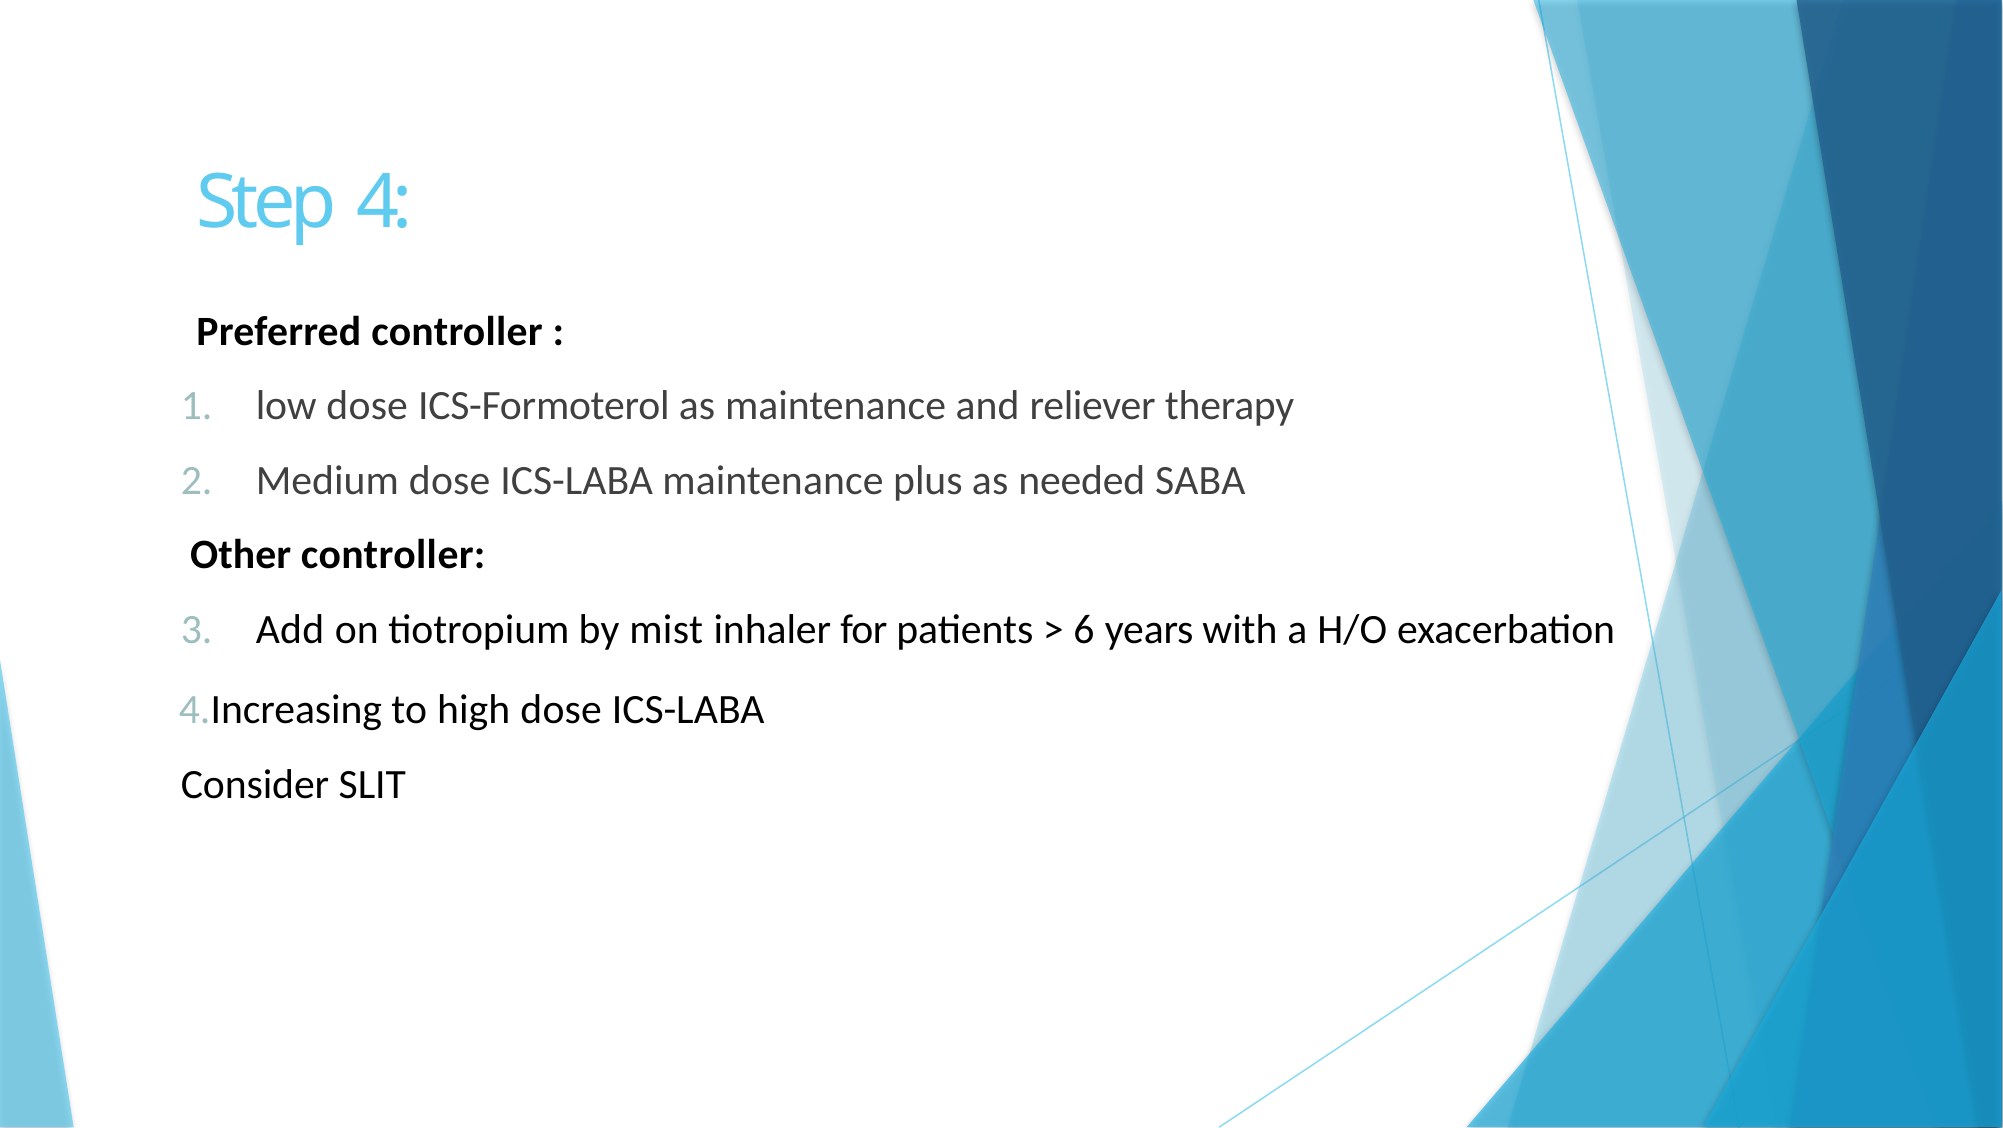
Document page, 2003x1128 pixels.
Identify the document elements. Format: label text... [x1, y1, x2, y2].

text_box Preferred controller : low dose ICS-Formoterol as maintenance and reliever therapy Medium dose ICS-LABA maintenance plus as needed SABA Other controller: Add on tiotropium by mist inhaler for patients > 6 years with a H/O exacerbation Increasing to high dose ICS-LABA Consider SLIT [178, 278, 1618, 808]
title Step 4: [193, 150, 467, 278]
